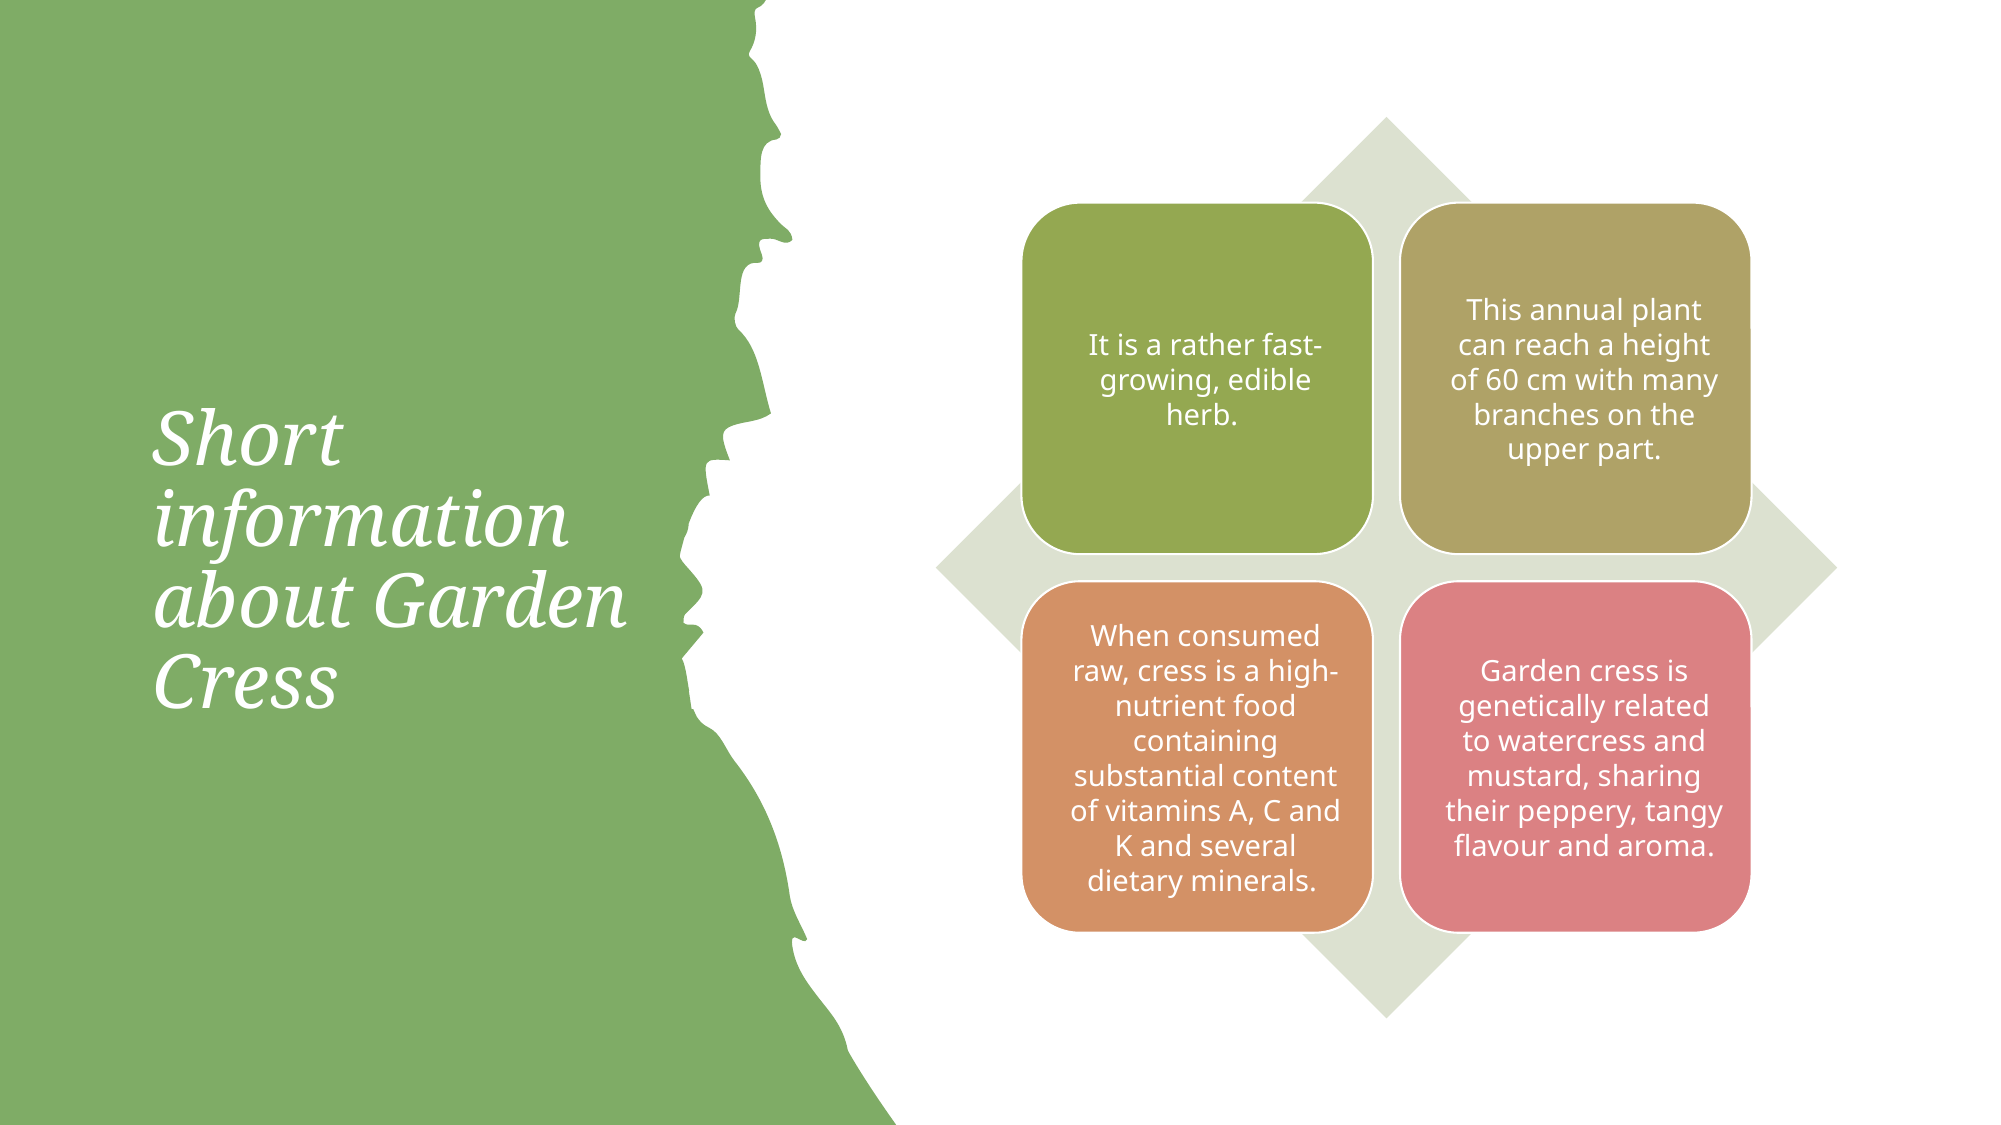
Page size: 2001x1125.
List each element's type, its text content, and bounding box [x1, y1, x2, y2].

text_box [681, 0, 2000, 1125]
text_box [0, 0, 898, 1125]
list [910, 116, 1863, 1019]
title Short information about Garden Cress [137, 116, 663, 1008]
